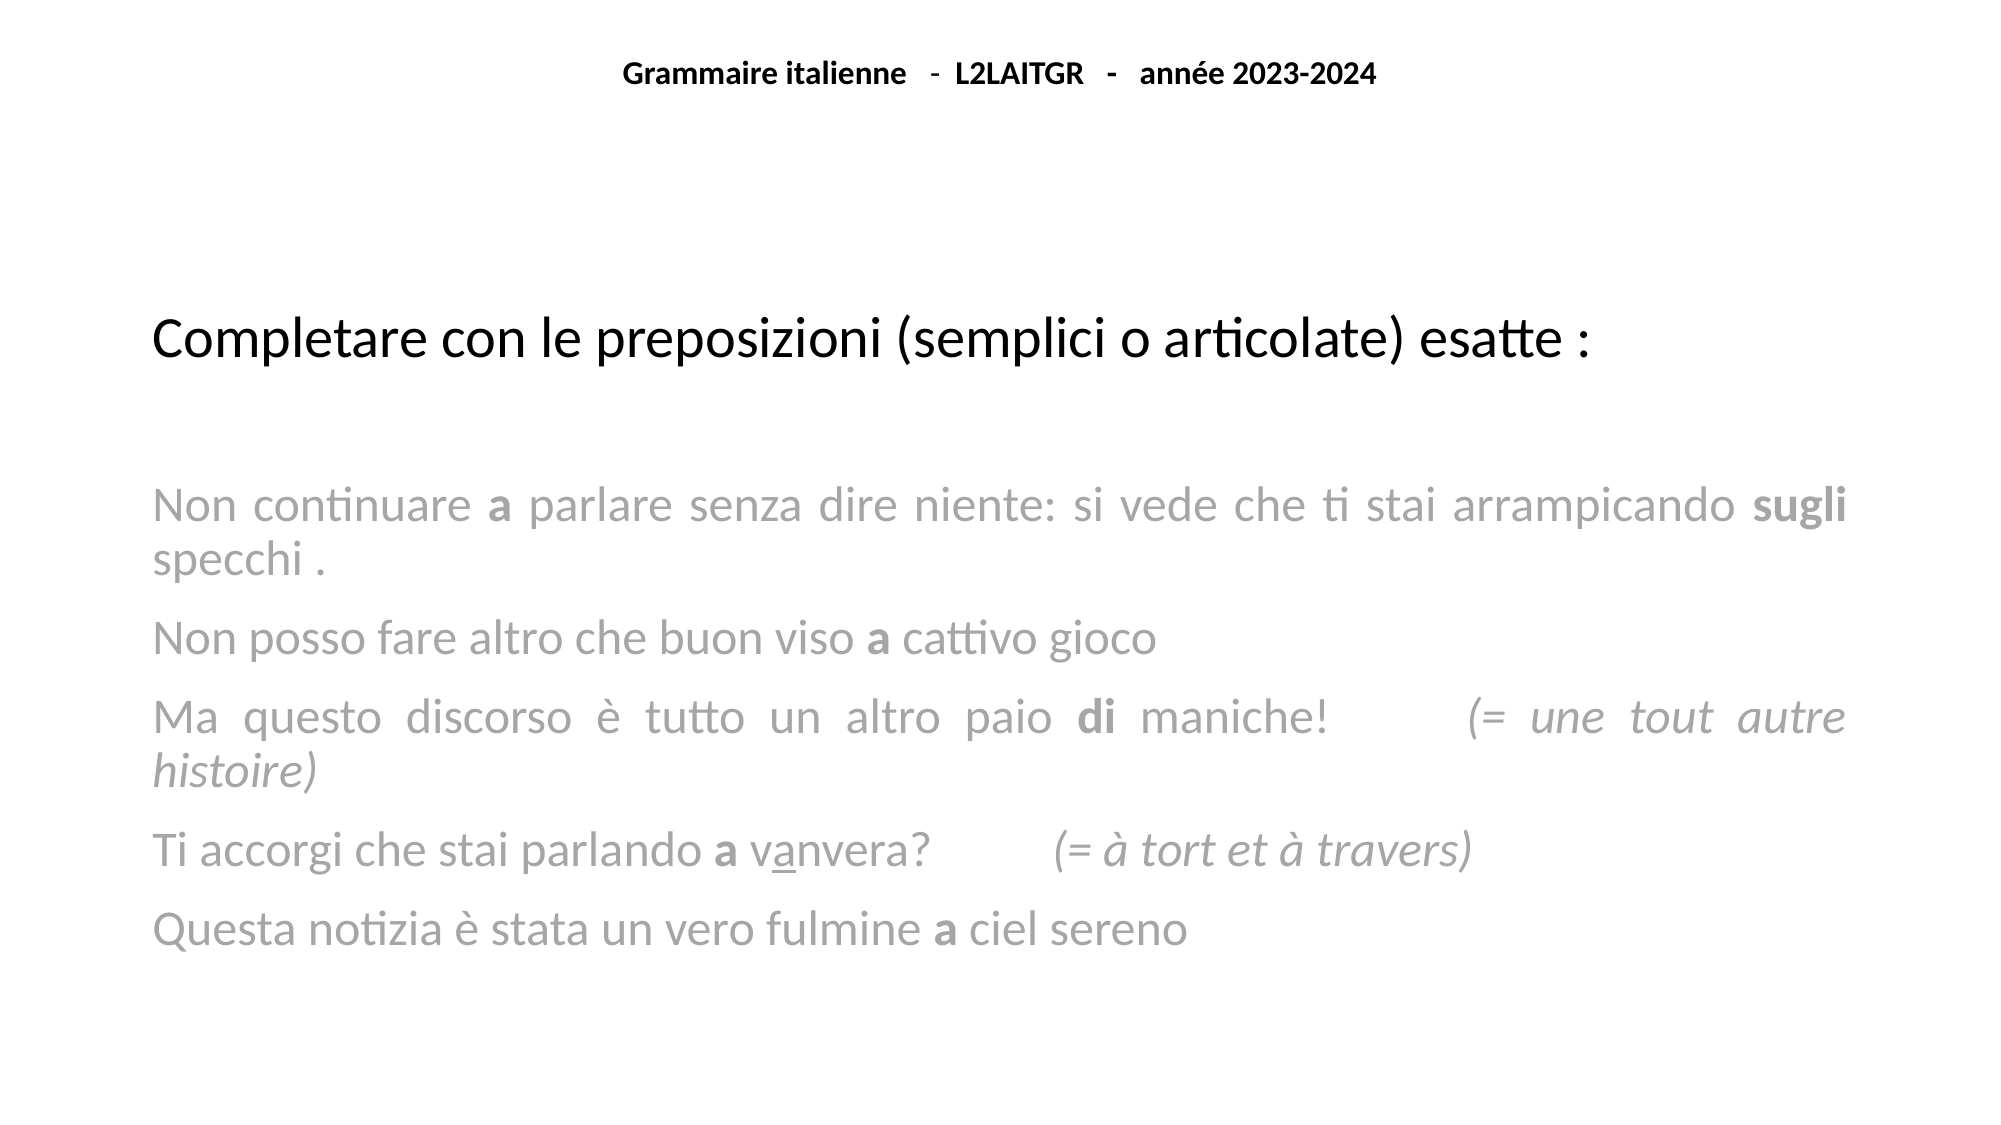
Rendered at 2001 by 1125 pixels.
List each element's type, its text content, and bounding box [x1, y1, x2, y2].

text_box Grammaire italienne - L2LAITGR - année 2023-2024 [324, 0, 1675, 188]
list Completare con le preposizioni (semplici o articolate) esatte : Non continuare a parlare senza dire niente: si vede che ti stai arrampicando sugli specchi . Non posso fare altro che buon viso a cattivo gioco Ma questo discorso è tutto un altro paio di maniche! (= une tout autre histoire) Ti accorgi che stai parlando a vanvera? (= à tort et à travers) Questa notizia è stata un vero fulmine a ciel sereno [137, 299, 1863, 1014]
